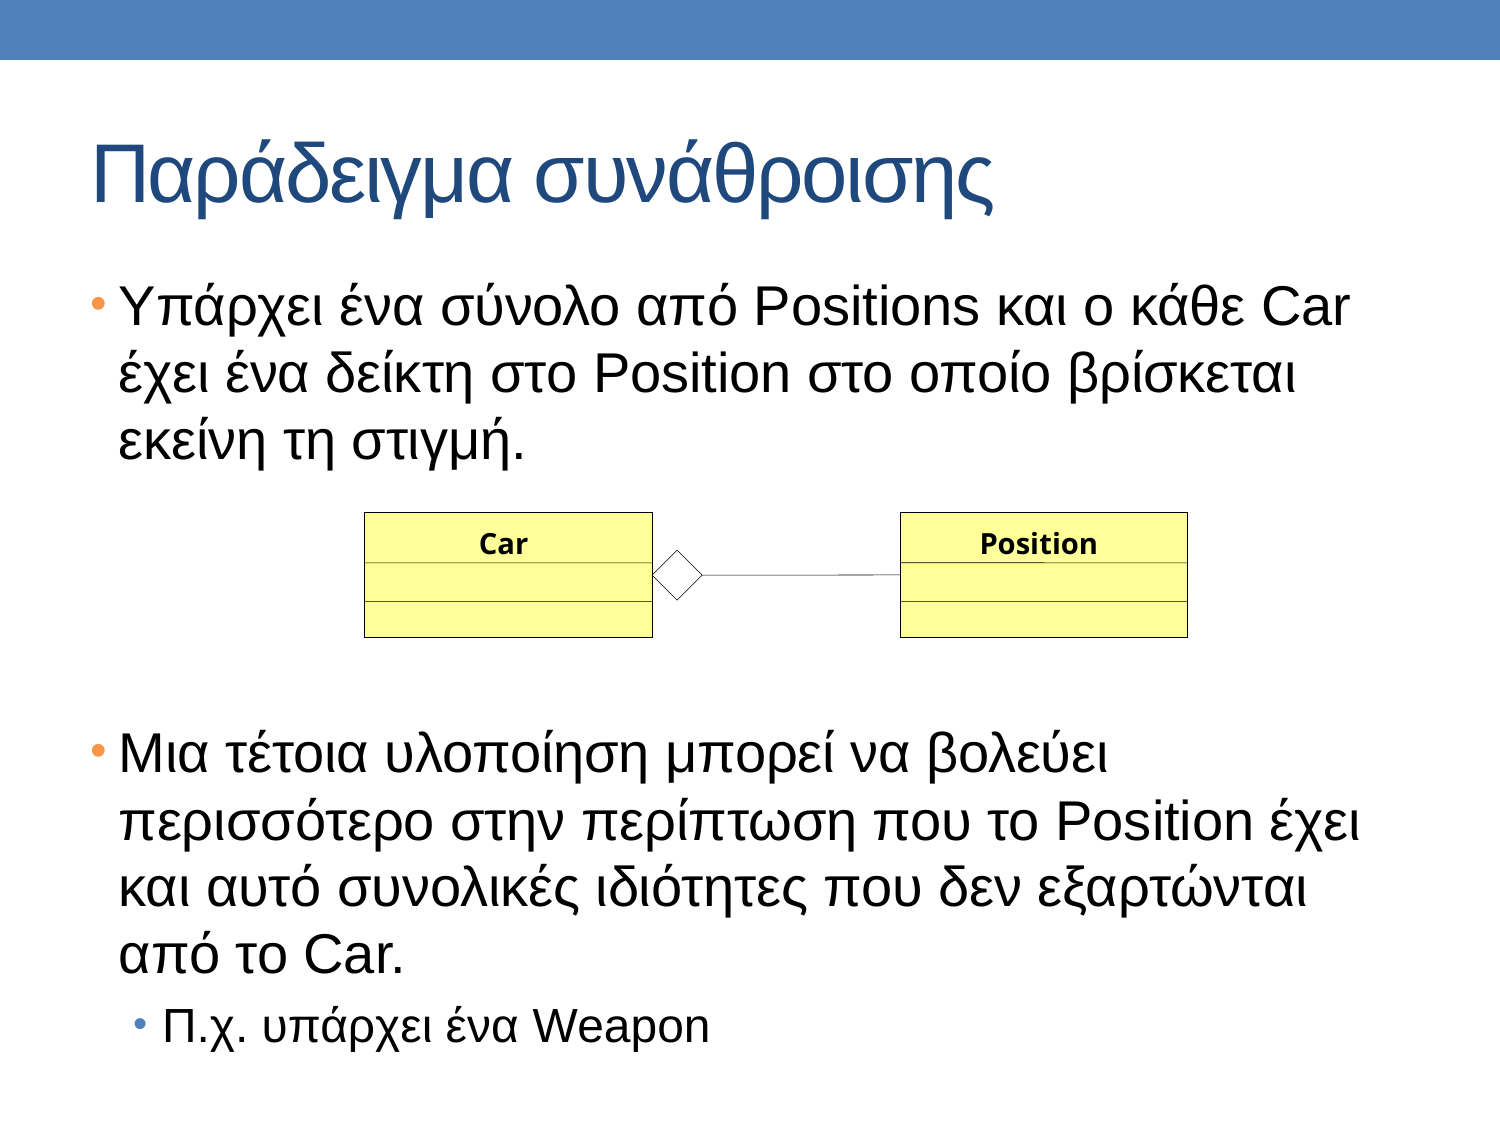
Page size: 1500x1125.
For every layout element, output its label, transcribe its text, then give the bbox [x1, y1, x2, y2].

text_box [899, 512, 1188, 638]
list Υπάρχει ένα σύνολο από Positions και ο κάθε Car έχει ένα δείκτη στο Position στο οποίο βρίσκεται εκείνη τη στιγμή. Μια τέτοια υλοποίηση μπορεί να βολεύει περισσότερο στην περίπτωση που το Position έχει και αυτό συνολικές ιδιότητες που δεν εξαρτώνται από το Car. Π.χ. υπάρχει ένα Weapon [75, 262, 1425, 1063]
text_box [364, 512, 653, 638]
text_box [661, 550, 702, 601]
title Παράδειγμα συνάθροισης [75, 87, 1425, 250]
